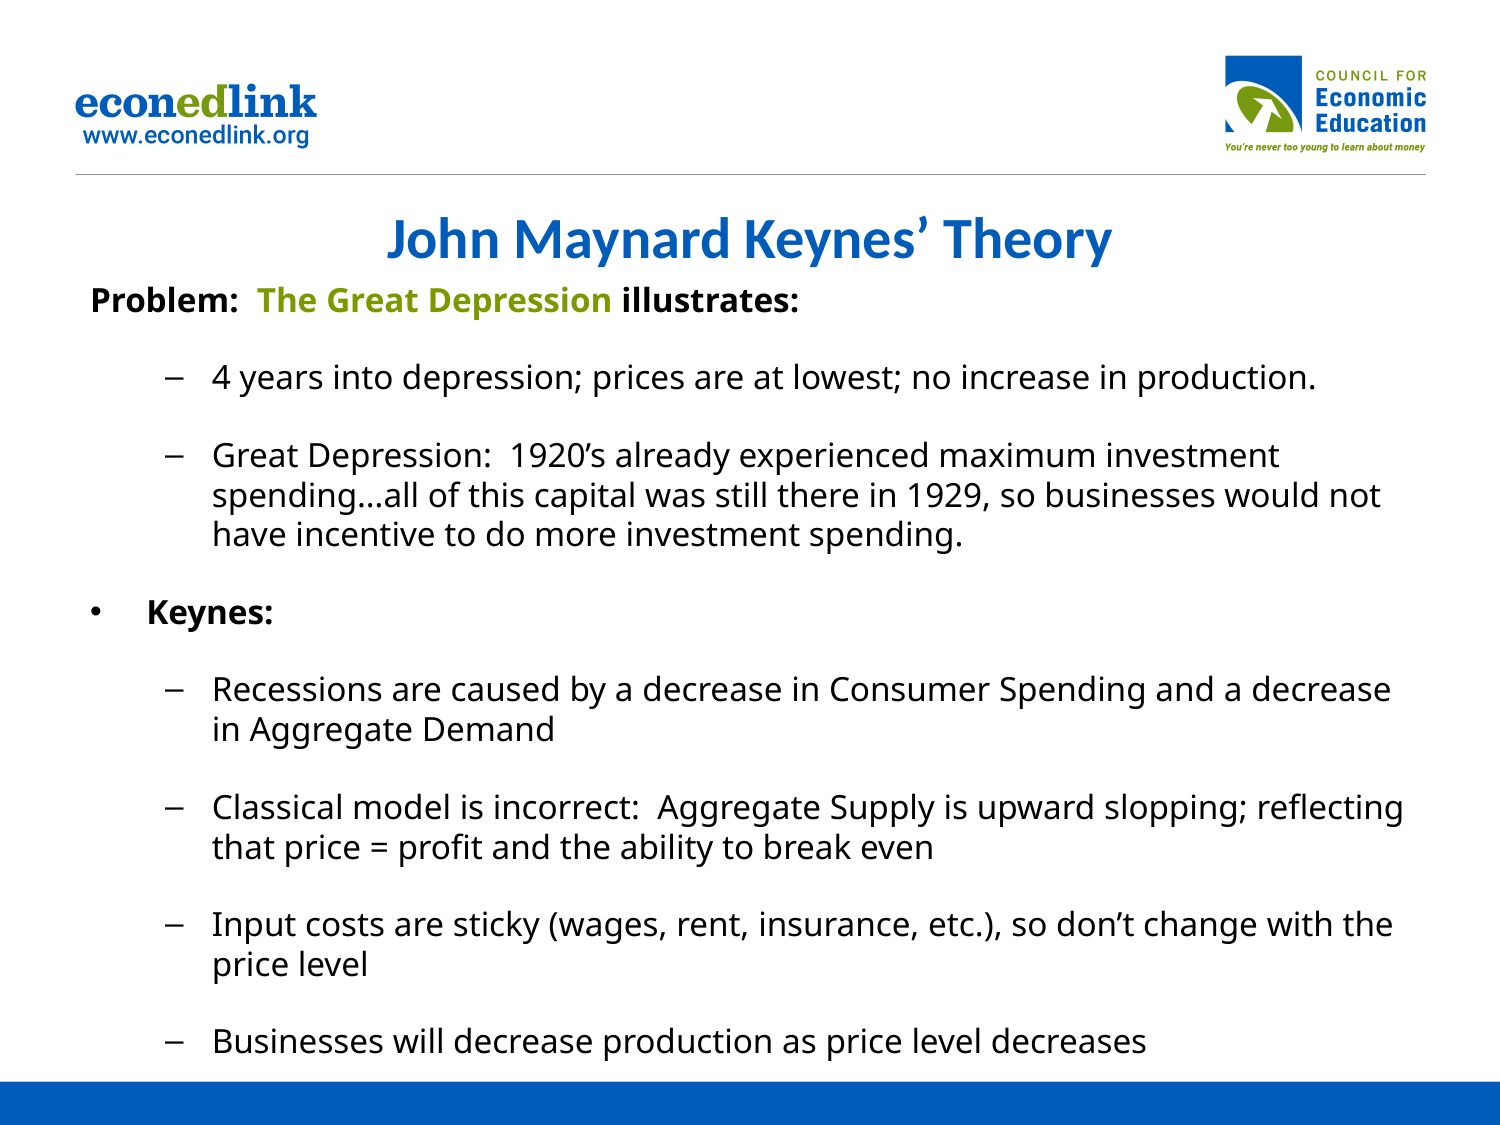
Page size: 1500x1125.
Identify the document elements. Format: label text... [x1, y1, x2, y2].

list Problem: The Great Depression illustrates: 4 years into depression; prices are at lowest; no increase in production. Great Depression: 1920’s already experienced maximum investment spending…all of this capital was still there in 1929, so businesses would not have incentive to do more investment spending. Keynes: Recessions are caused by a decrease in Consumer Spending and a decrease in Aggregate Demand Classical model is incorrect: Aggregate Supply is upward slopping; reflecting that price = profit and the ability to break even Input costs are sticky (wages, rent, insurance, etc.), so don’t change with the price level Businesses will decrease production as price level decreases [74, 271, 1426, 1045]
title John Maynard Keynes’ Theory [74, 149, 1426, 271]
picture [0, 0, 1500, 1125]
